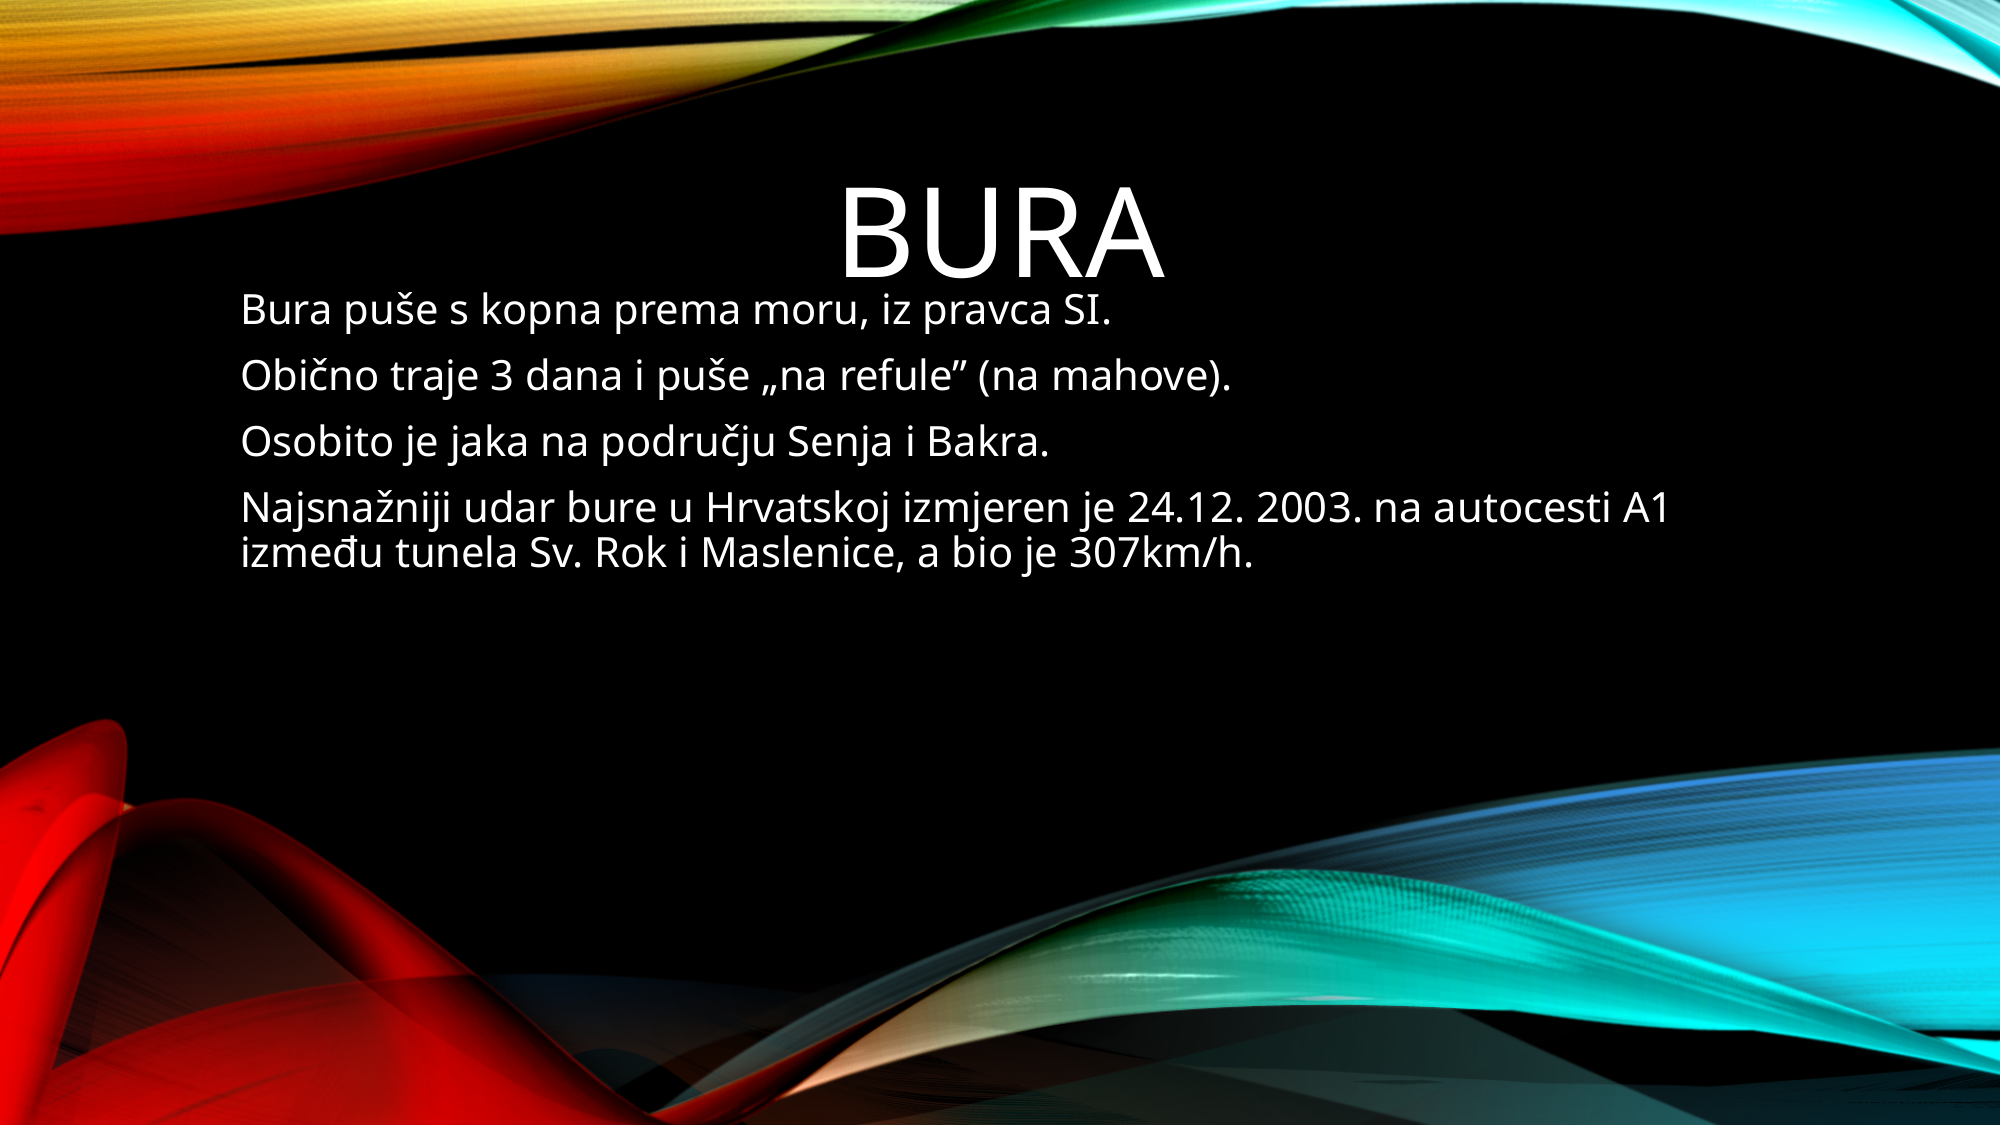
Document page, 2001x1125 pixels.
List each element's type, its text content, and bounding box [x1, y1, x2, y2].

picture [0, 0, 2000, 237]
title bura [225, 154, 1775, 280]
picture [0, 717, 2000, 1125]
subtitle Bura puše s kopna prema moru, iz pravca SI. Obično traje 3 dana i puše „na refule” (na mahove). Osobito je jaka na području Senja i Bakra. Najsnažniji udar bure u Hrvatskoj izmjeren je 24.12. 2003. na autocesti A1 između tunela Sv. Rok i Maslenice, a bio je 307km/h. [225, 280, 1775, 709]
